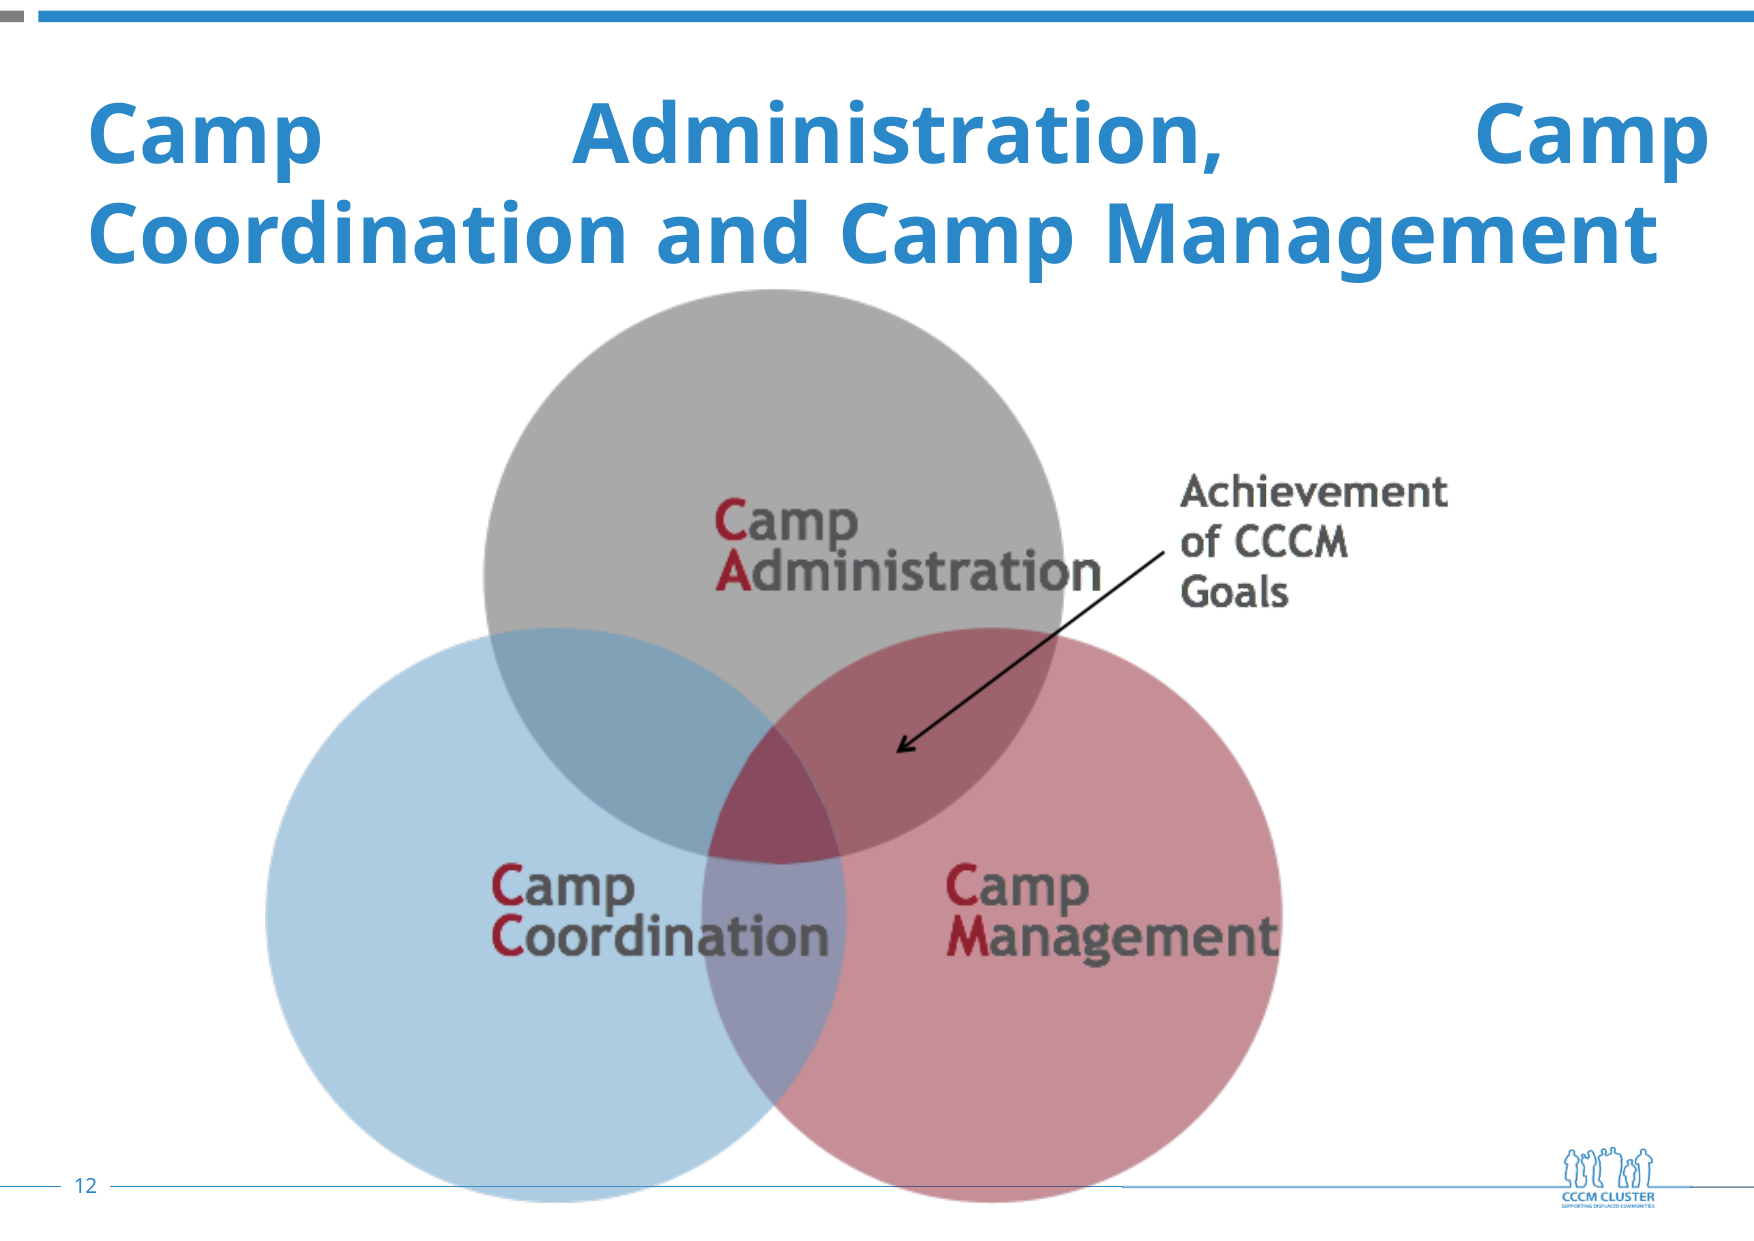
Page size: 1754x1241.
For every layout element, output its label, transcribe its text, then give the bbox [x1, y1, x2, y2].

picture [0, 288, 1754, 1209]
title Camp Administration, Camp Coordination and Camp Management [71, 73, 1728, 195]
